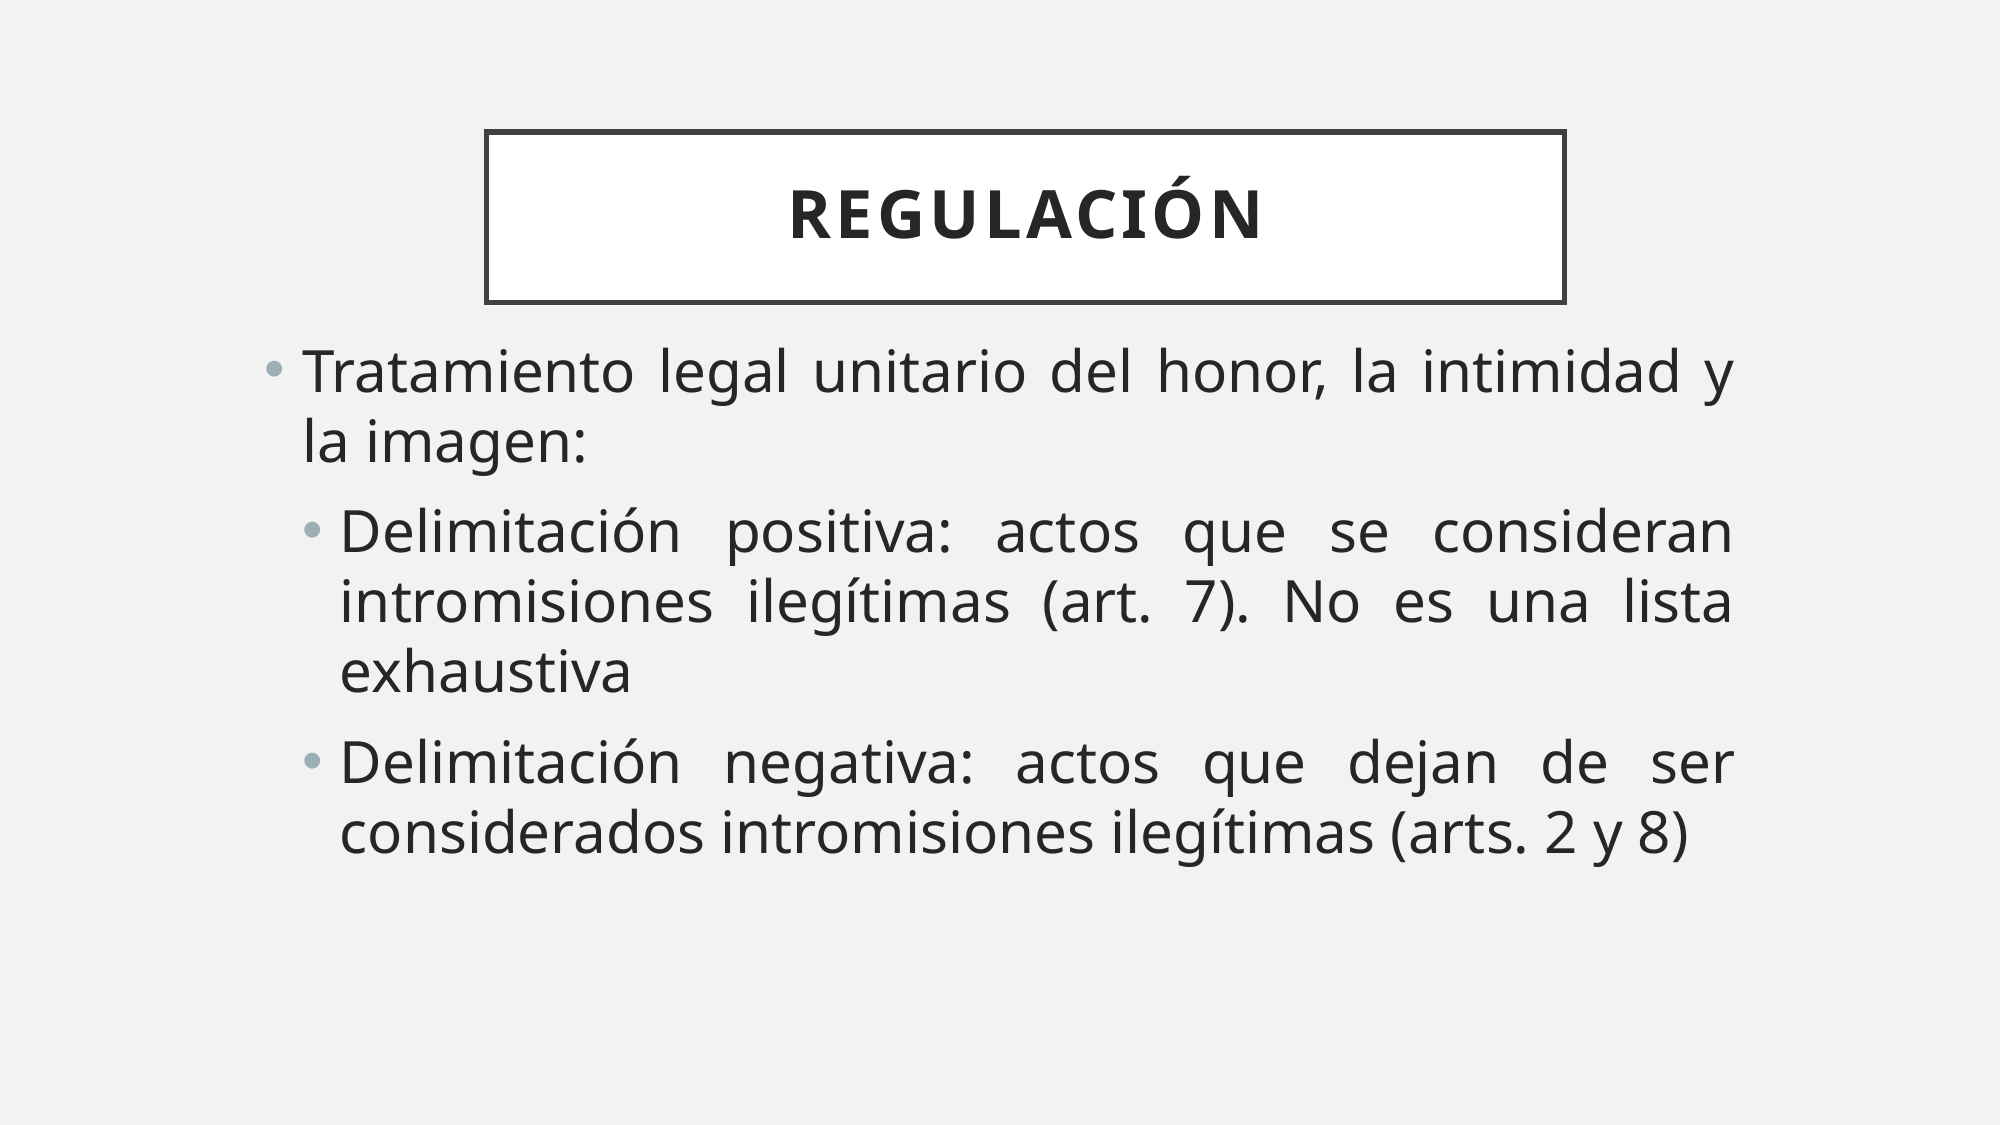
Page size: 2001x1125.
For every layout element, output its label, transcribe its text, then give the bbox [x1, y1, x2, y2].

list Tratamiento legal unitario del honor, la intimidad y la imagen: Delimitación positiva: actos que se consideran intromisiones ilegítimas (art. 7). No es una lista exhaustiva Delimitación negativa: actos que dejan de ser considerados intromisiones ilegítimas (arts. 2 y 8) [249, 326, 1750, 1006]
title REGULACIÓN [484, 129, 1567, 305]
